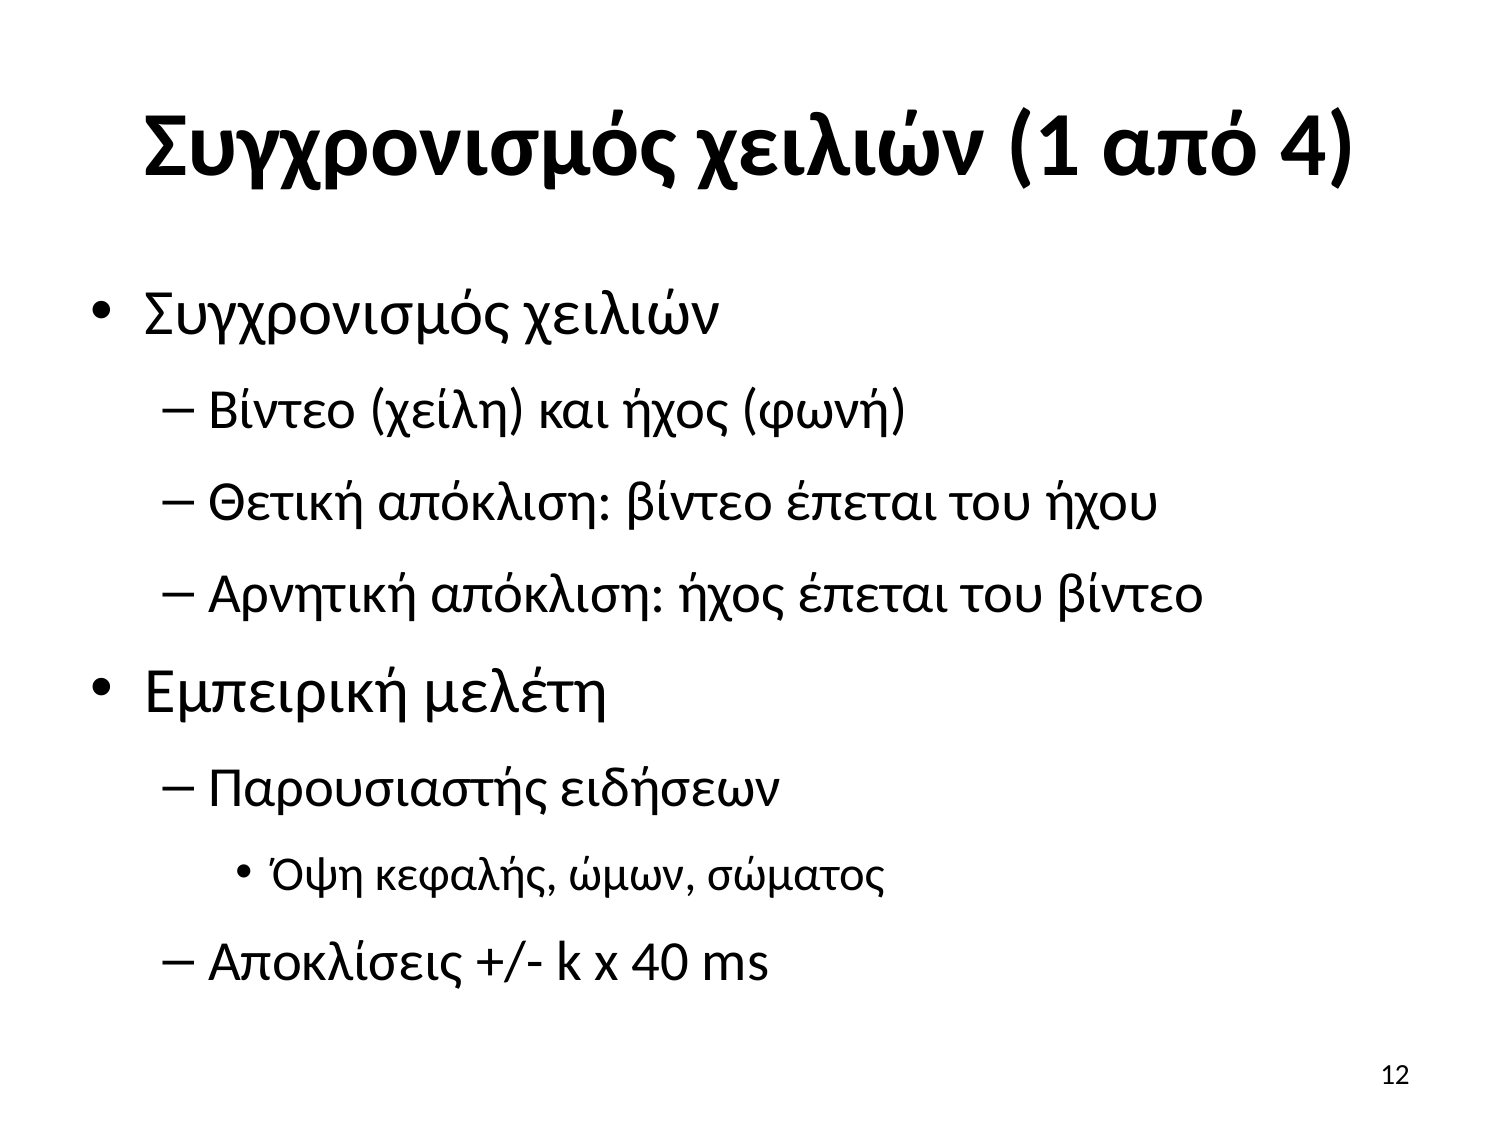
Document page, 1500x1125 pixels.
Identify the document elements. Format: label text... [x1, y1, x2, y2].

slide_number 12 [1074, 1042, 1425, 1103]
title Συγχρονισμός χειλιών (1 από 4) [75, 45, 1425, 233]
list Συγχρονισμός χειλιών Βίντεο (χείλη) και ήχος (φωνή) Θετική απόκλιση: βίντεο έπεται του ήχου Αρνητική απόκλιση: ήχος έπεται του βίντεο Εμπειρική μελέτη Παρουσιαστής ειδήσεων Όψη κεφαλής, ώμων, σώματος Αποκλίσεις +/- k x 40 ms [75, 262, 1425, 1005]
